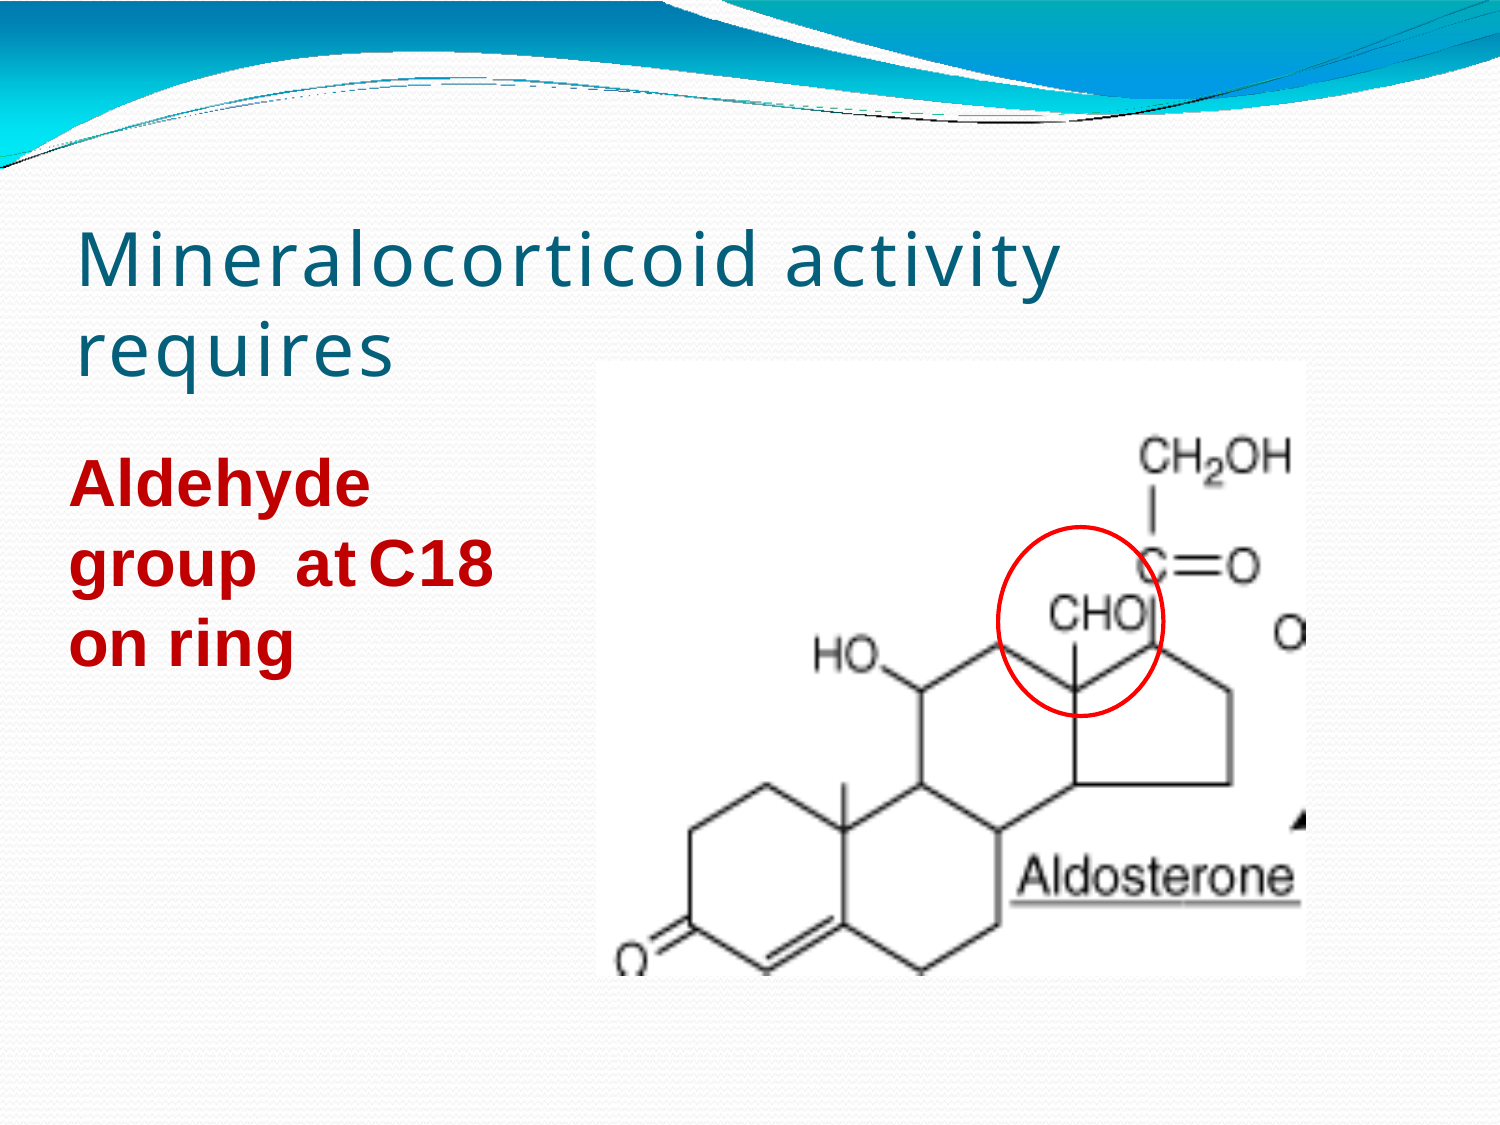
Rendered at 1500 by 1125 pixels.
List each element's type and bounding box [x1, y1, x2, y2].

text_box [0, 0, 1500, 1125]
text_box [596, 361, 1306, 977]
